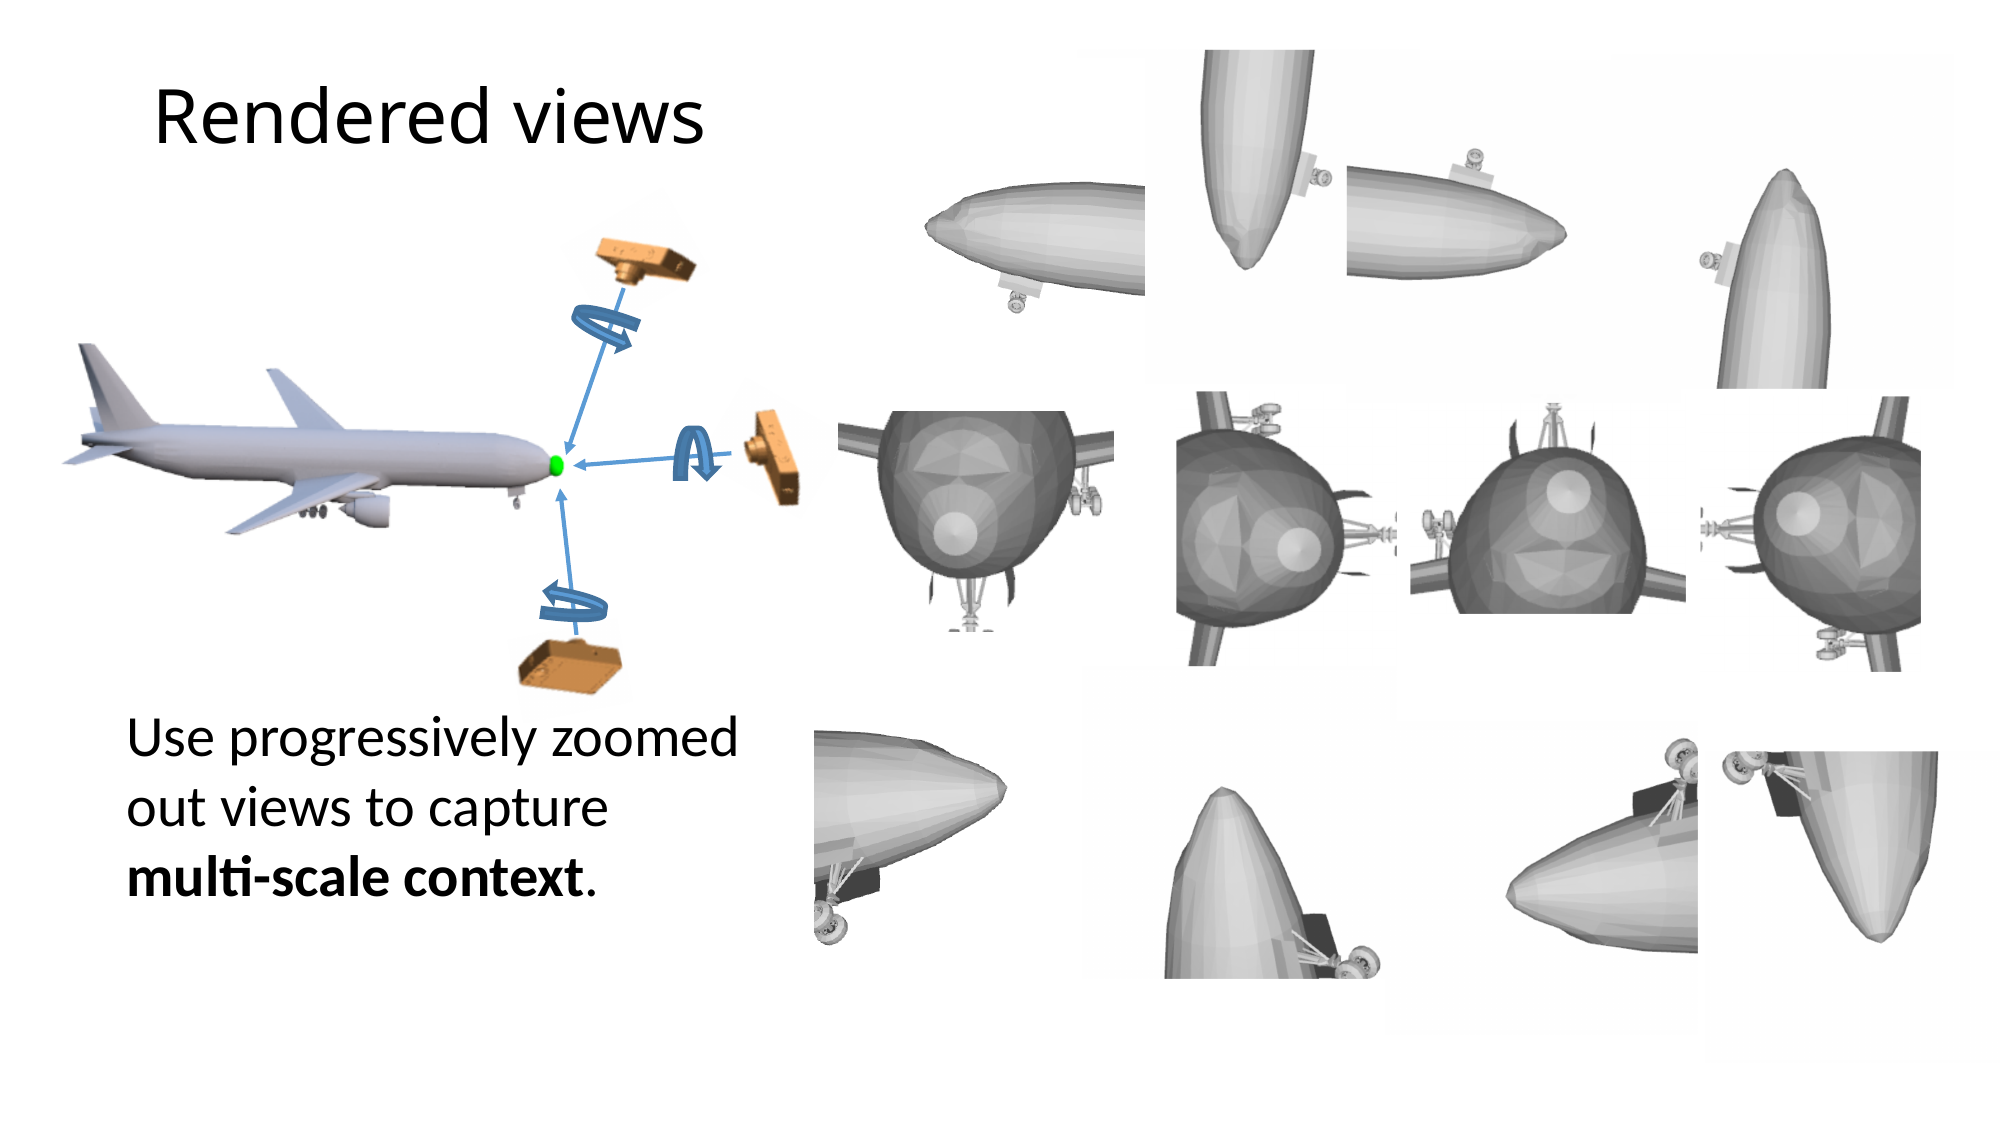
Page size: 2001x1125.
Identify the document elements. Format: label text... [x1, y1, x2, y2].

picture [562, 189, 709, 288]
picture [732, 45, 1953, 1035]
picture [1706, 750, 2000, 1064]
text_box Use progressively zoomed out views to capture multi-scale context. [98, 691, 769, 916]
picture [508, 635, 630, 713]
title Rendered views [137, 10, 1863, 229]
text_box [59, 288, 732, 635]
